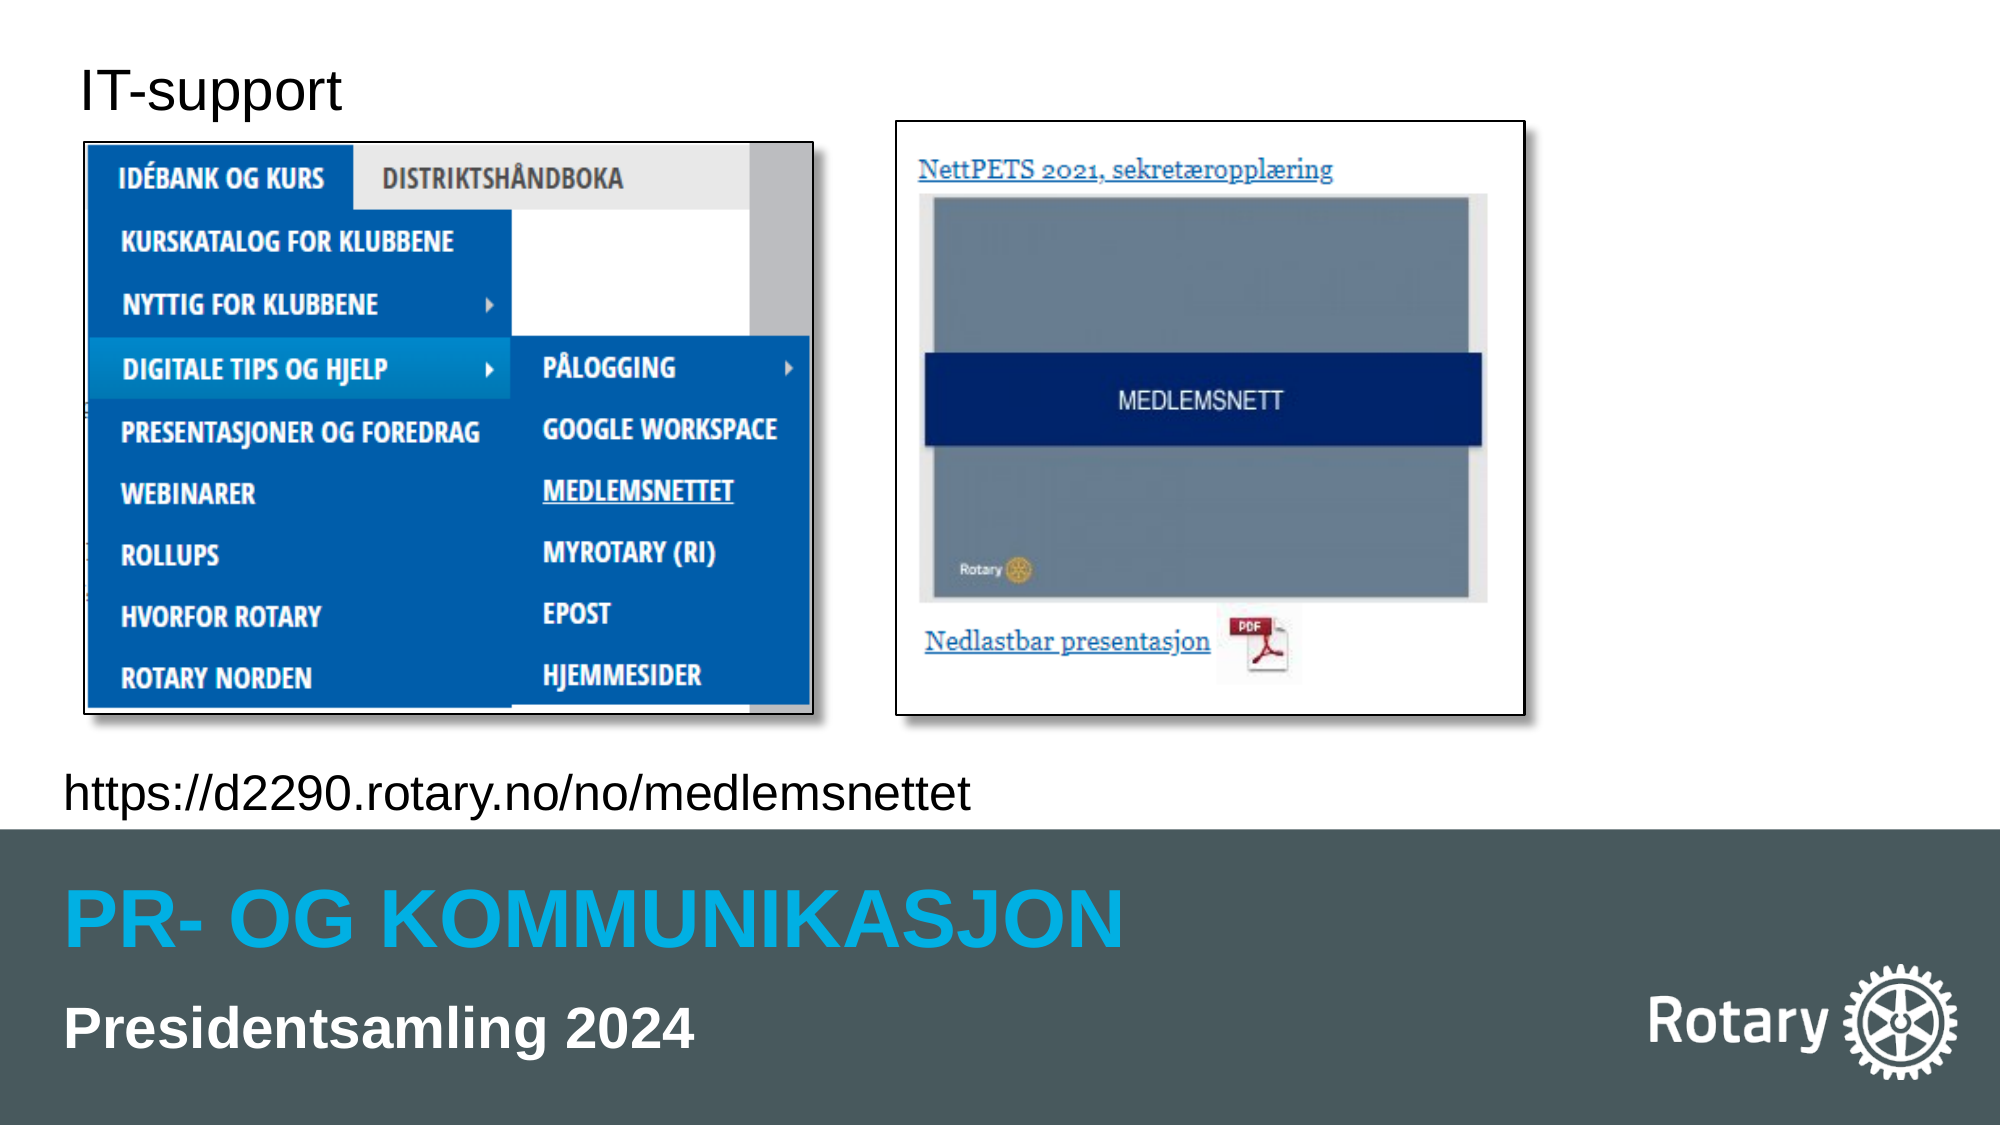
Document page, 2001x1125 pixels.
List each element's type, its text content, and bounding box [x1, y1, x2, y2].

text_box IT-support https://d2290.rotary.no/no/medlemsnettet [0, 0, 2000, 831]
picture [85, 142, 813, 713]
list PR- OG KOMMUNIKASJON [48, 869, 1646, 974]
picture [897, 122, 1524, 715]
subtitle Presidentsamling 2024 [48, 991, 1646, 1068]
picture [1650, 964, 1958, 1080]
